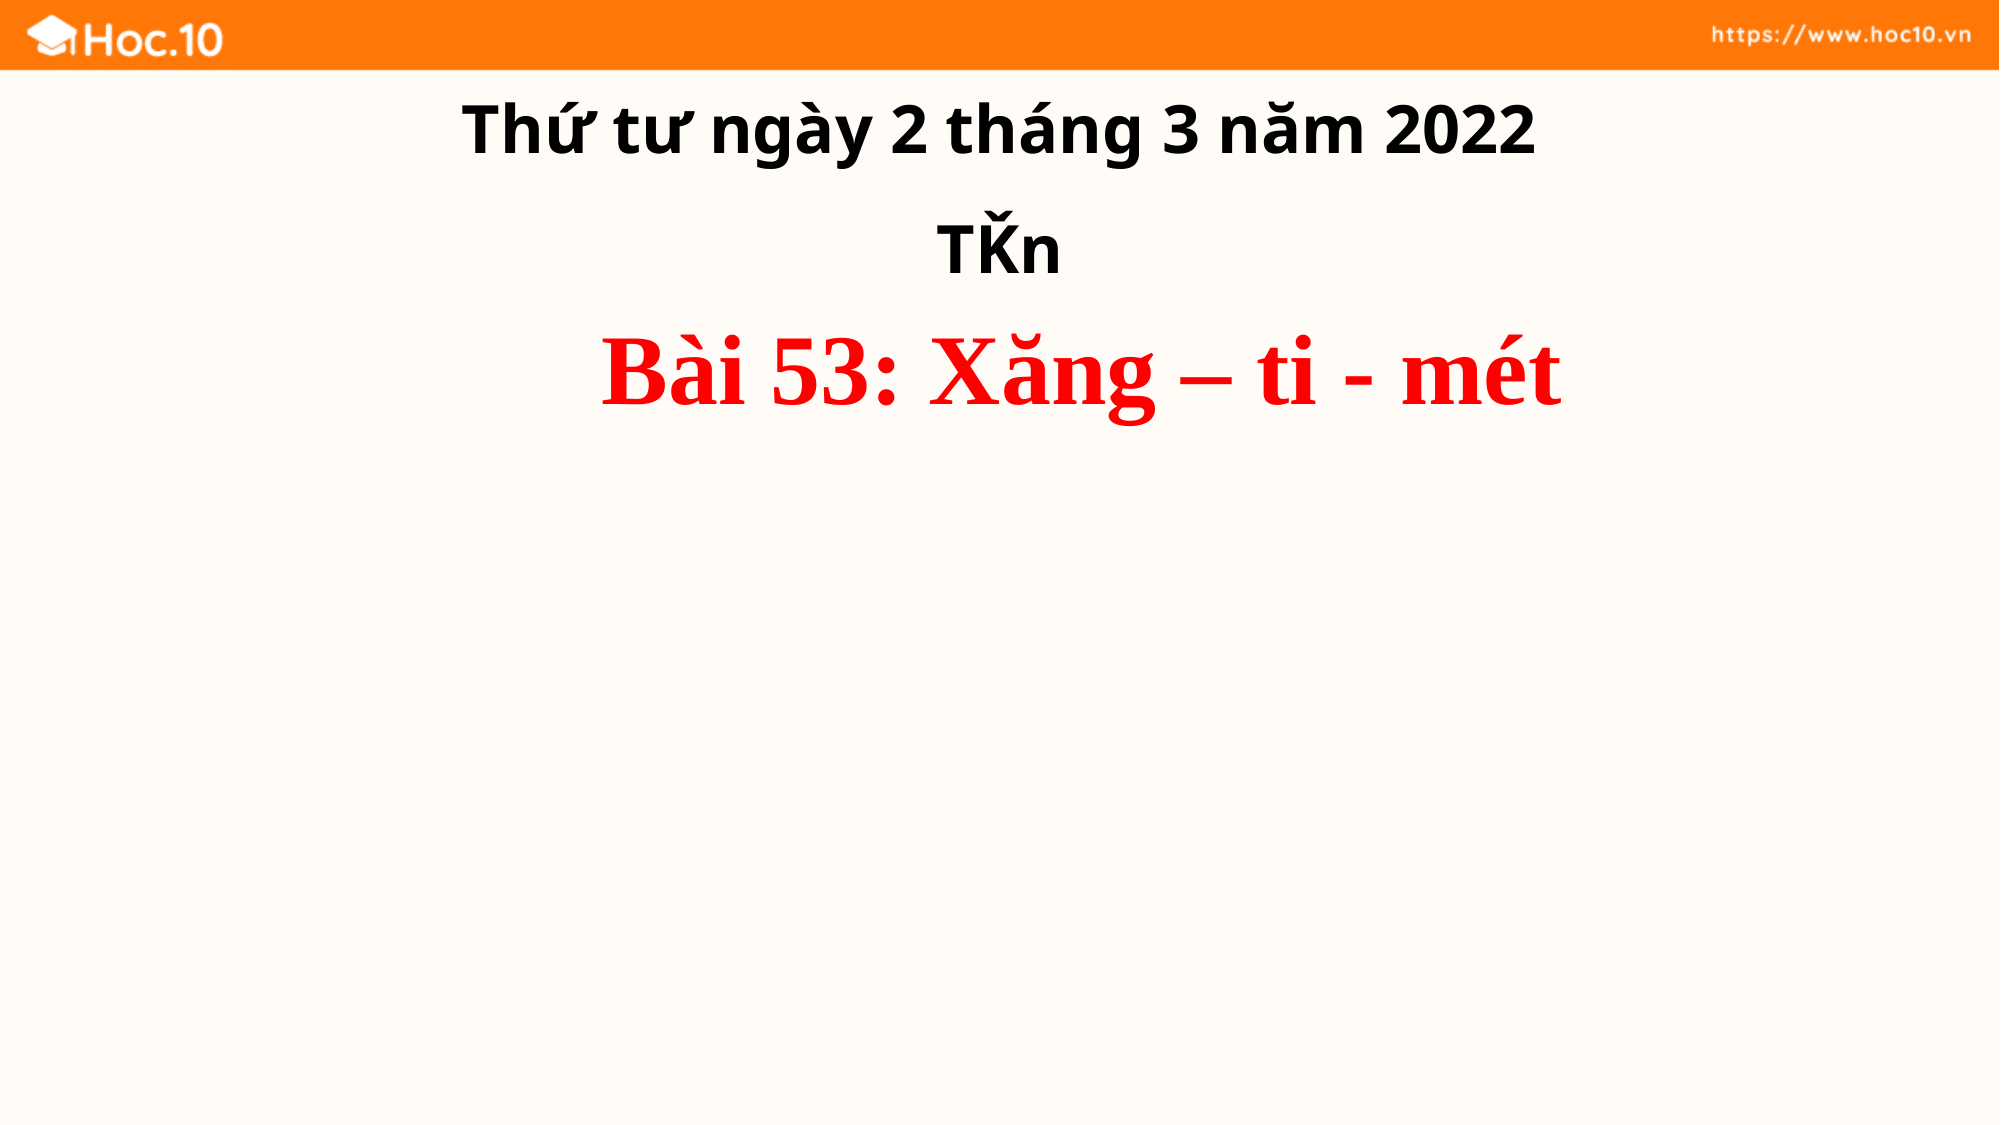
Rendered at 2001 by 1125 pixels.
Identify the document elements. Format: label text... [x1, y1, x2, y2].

picture [0, 0, 1999, 1125]
text_box Bài 53: Xăng – ti - mét [586, 297, 1636, 433]
text_box Thứ tư ngày 2 tháng 3 năm 2022 TǨn [137, 39, 1863, 295]
